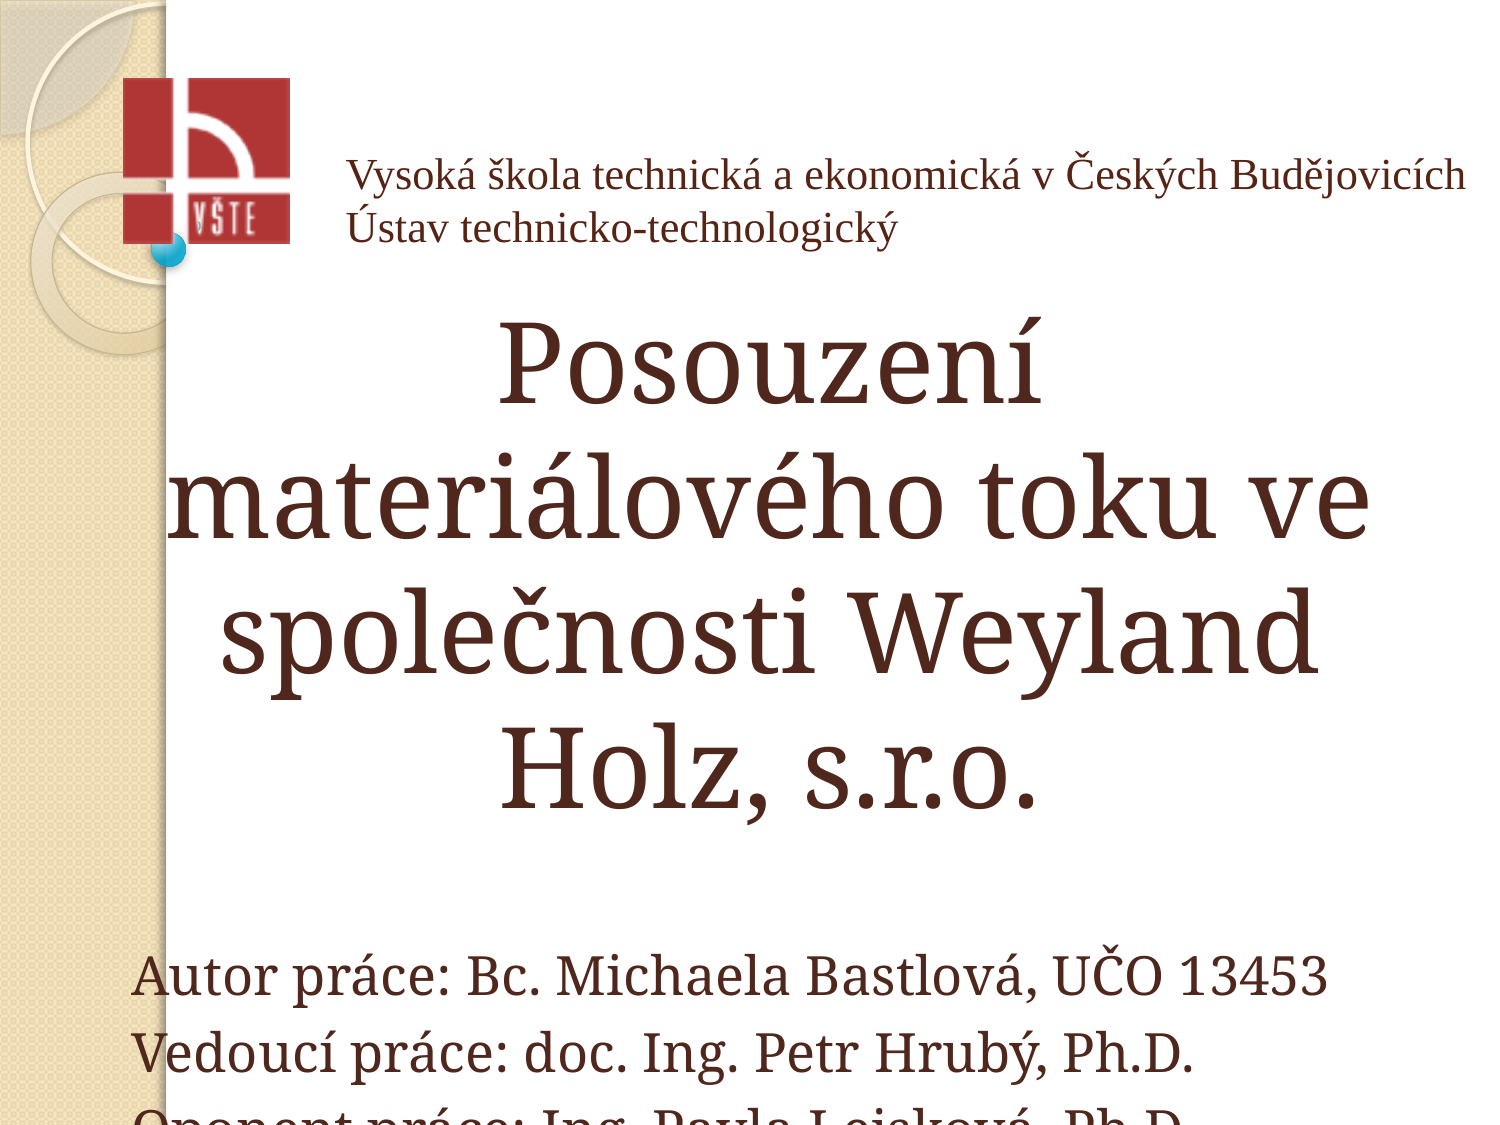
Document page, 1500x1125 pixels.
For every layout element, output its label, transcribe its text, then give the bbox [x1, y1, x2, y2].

picture [123, 77, 290, 244]
title Vysoká škola technická a ekonomická v Českých Budějovicích Ústav technicko-technologický [304, 90, 1500, 303]
subtitle Posouzení materiálového toku ve společnosti Weyland Holz, s.r.o. Autor práce: Bc. Michaela Bastlová, UČO 13453 Vedoucí práce: doc. Ing. Petr Hrubý, Ph.D. Oponent práce: Ing. Pavla Lejsková, Ph.D. [112, 290, 1424, 1125]
